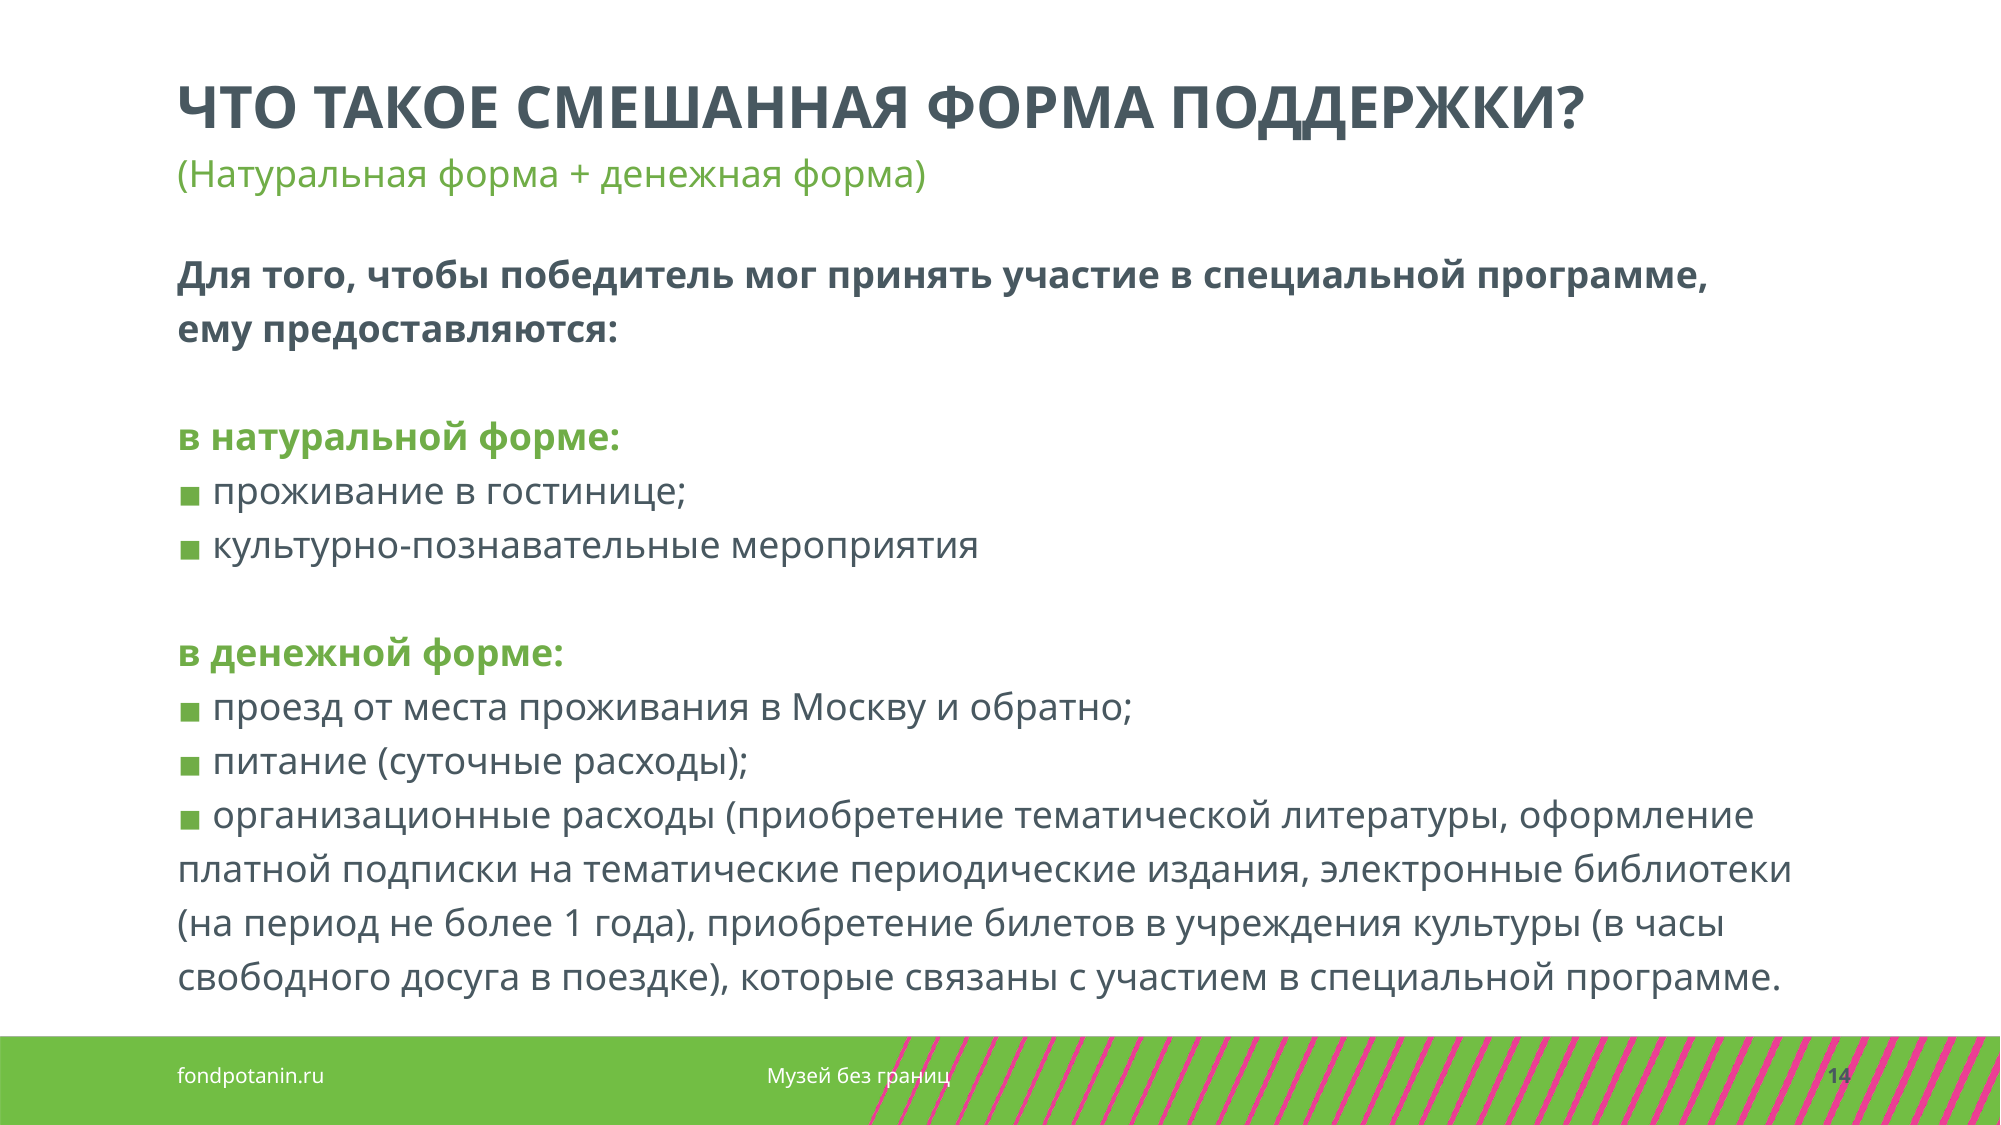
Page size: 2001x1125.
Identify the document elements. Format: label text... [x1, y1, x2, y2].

text_box ЧТО ТАКОЕ СМЕШАННАЯ ФОРМА ПОДДЕРЖКИ? (Натуральная форма + денежная форма) Для того, чтобы победитель мог принять участие в специальной программе, ему предоставляются: в натуральной форме: проживание в гостинице; культурно-познавательные мероприятия в денежной форме: проезд от места проживания в Москву и обратно; питание (суточные расходы); организационные расходы (приобретение тематической литературы, оформление платной подписки на тематические периодические издания, электронные библиотеки (на период не более 1 года), приобретение билетов в учреждения культуры (в часы свободного досуга в поездке), которые связаны с участием в специальной программе. [162, 63, 1821, 1006]
picture [0, 0, 2000, 1125]
